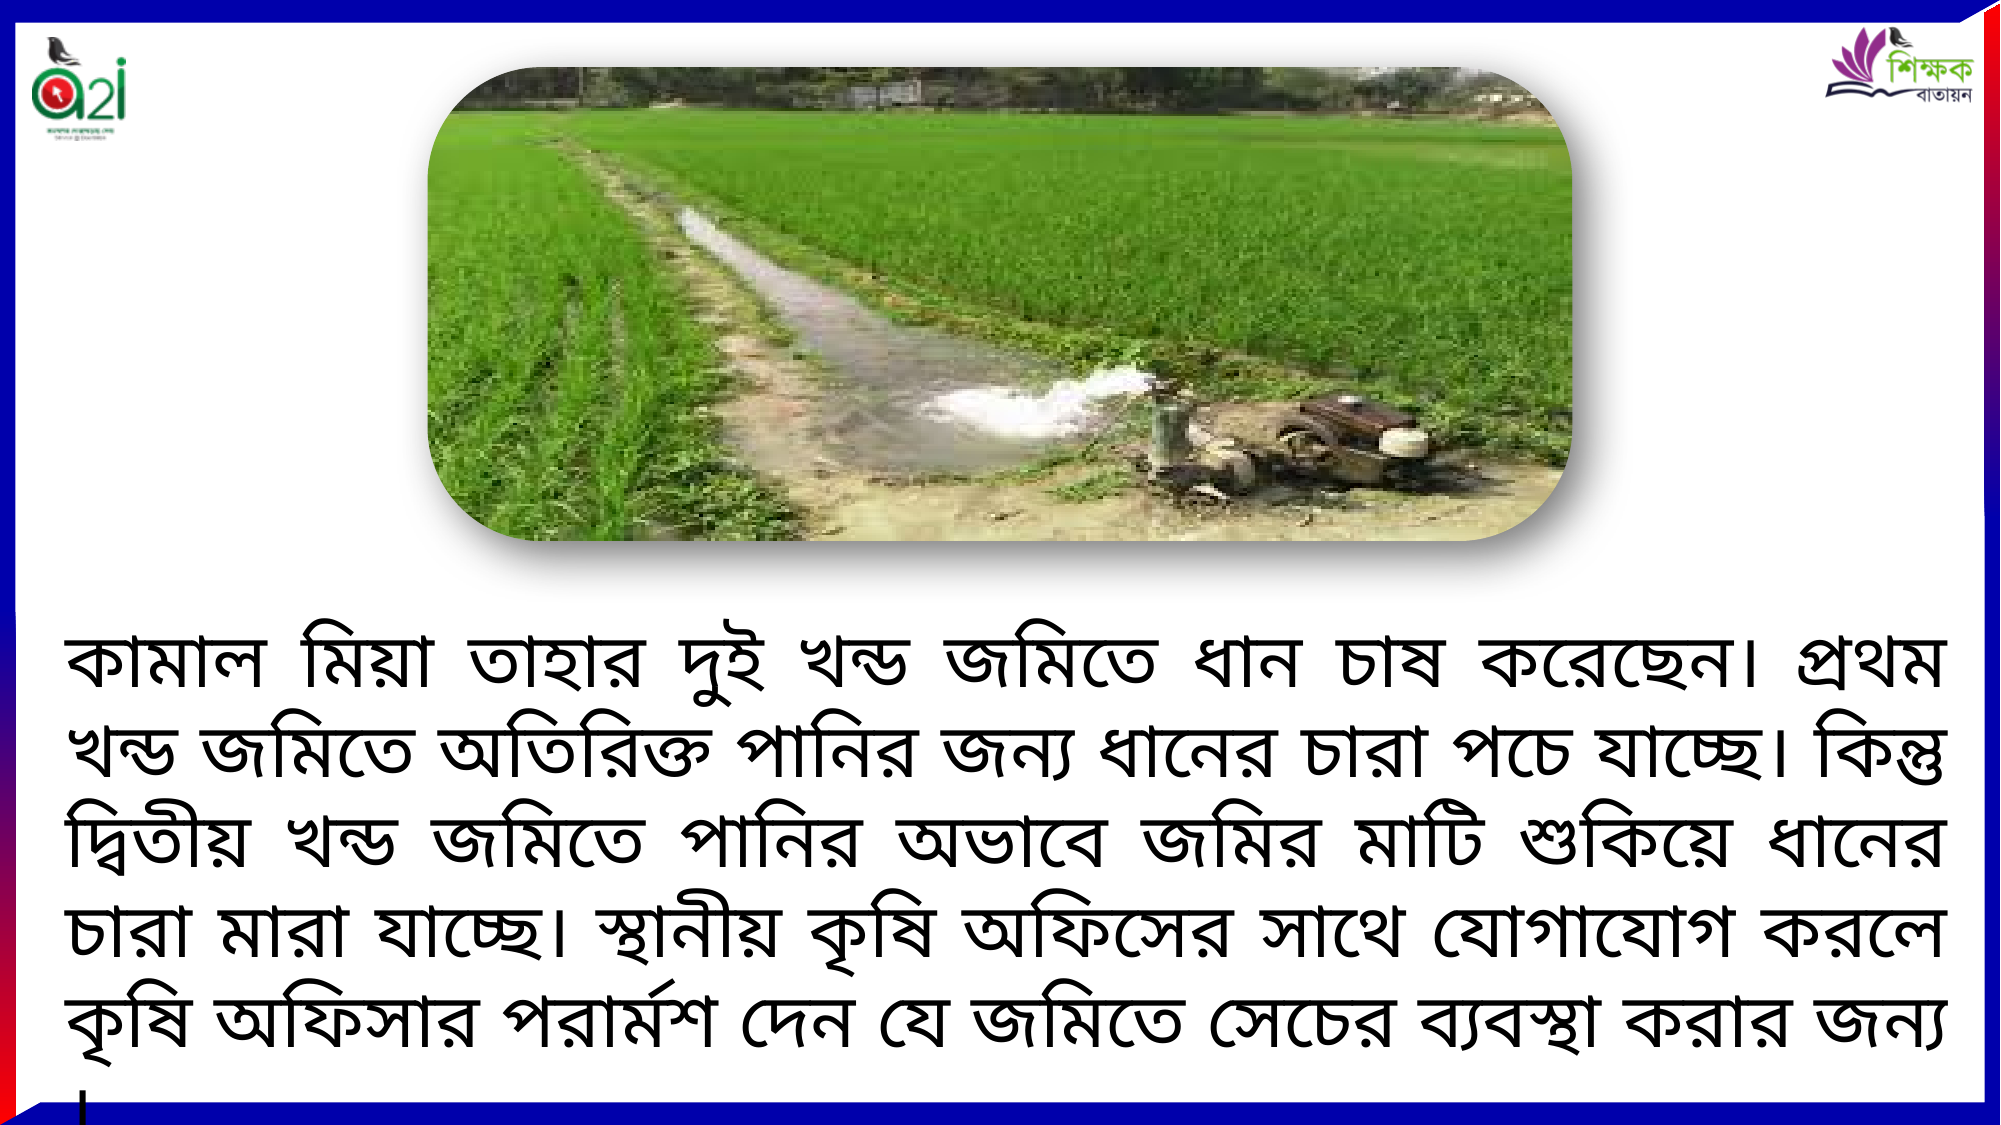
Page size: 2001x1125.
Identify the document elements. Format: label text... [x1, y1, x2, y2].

picture [427, 67, 1573, 542]
picture [32, 37, 126, 141]
text_box কামাল মিয়া তাহার দুই খন্ড জমিতে ধান চাষ করেছেন। প্রথম খন্ড জমিতে অতিরিক্ত পানির জন্য ধানের চারা পচে যাচ্ছে। কিন্তু দ্বিতীয় খন্ড জমিতে পানির অভাবে জমির মাটি শুকিয়ে ধানের চারা মারা যাচ্ছে। স্থানীয় কৃষি অফিসের সাথে যোগাযোগ করলে কৃষি অফিসার পরার্মশ দেন যে জমিতে সেচের ব্যবস্থা করার জন্য । [50, 604, 1963, 1125]
picture [1816, 0, 1988, 150]
